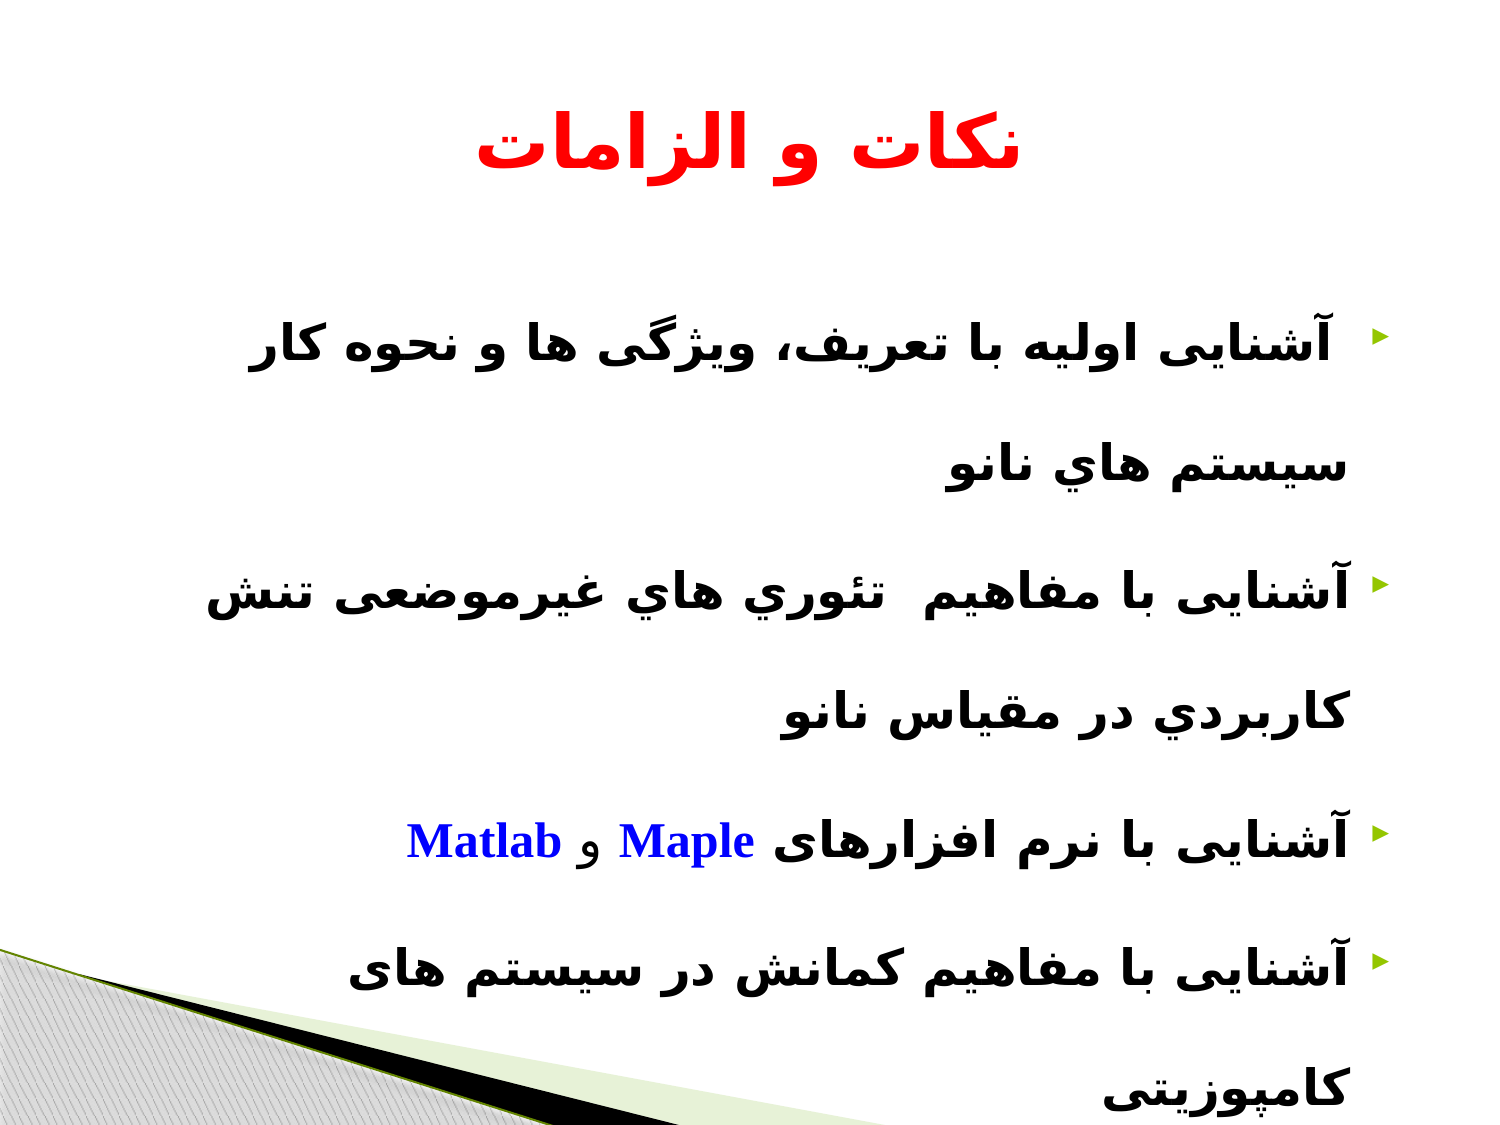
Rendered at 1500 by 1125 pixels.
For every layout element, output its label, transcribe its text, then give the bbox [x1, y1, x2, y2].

list آﺷﻨﺎﯾﯽ اوﻟﯿﻪ ﺑﺎ ﺗﻌﺮﯾﻒ، وﯾﮋگی ها و ﻧﺤﻮه ﮐﺎر ﺳﯿﺴﺘﻢ ﻫﺎي ﻧﺎنو آشنایی ﺑﺎ ﻣﻔﺎﻫﯿﻢ ﺗﺌﻮري ﻫﺎي ﻏﯿﺮﻣﻮﺿﻌﯽ ﺗﻨﺶ ﮐﺎرﺑﺮدي در مقیاس ﻧﺎنو آشنایی با نرم افزارهای Maple و Matlab آشنایی با مفاهیم کمانش در سیستم های کامپوزیتی [75, 243, 1425, 986]
title نکات و الزامات [75, 45, 1425, 233]
